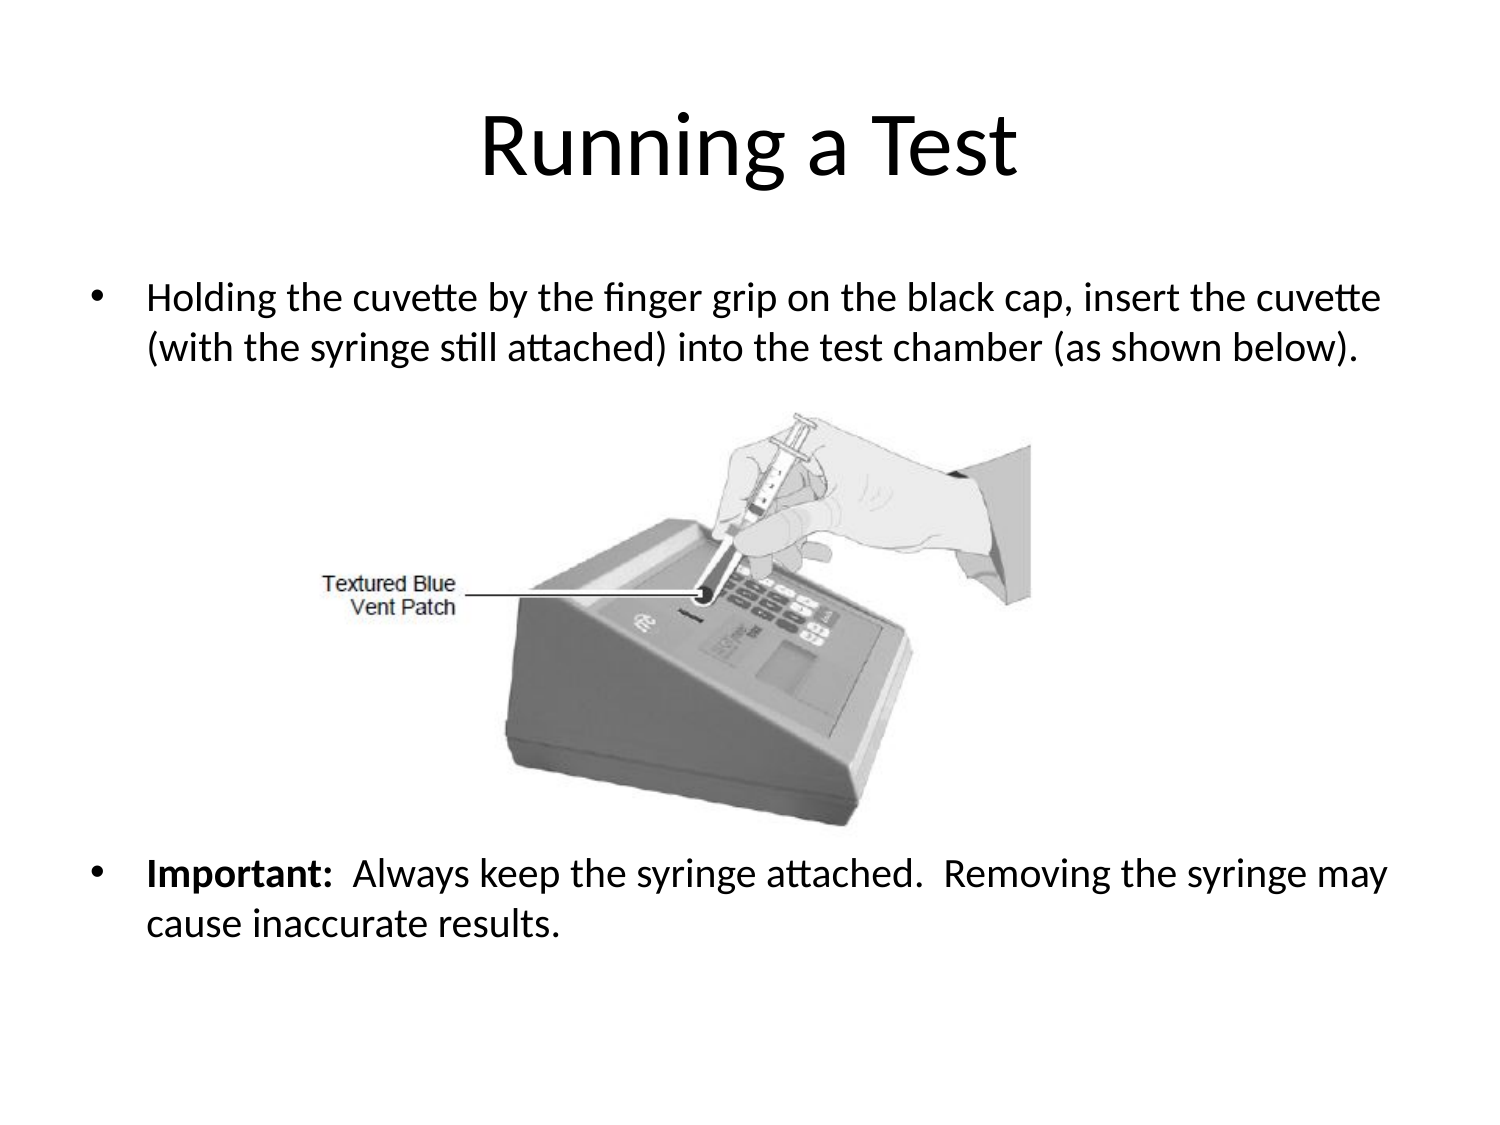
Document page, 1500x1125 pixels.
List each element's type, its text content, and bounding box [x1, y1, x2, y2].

list Holding the cuvette by the finger grip on the black cap, insert the cuvette (with the syringe still attached) into the test chamber (as shown below). Important: Always keep the syringe attached. Removing the syringe may cause inaccurate results. [75, 262, 1425, 1005]
picture [244, 374, 1279, 854]
title Running a Test [75, 45, 1425, 233]
